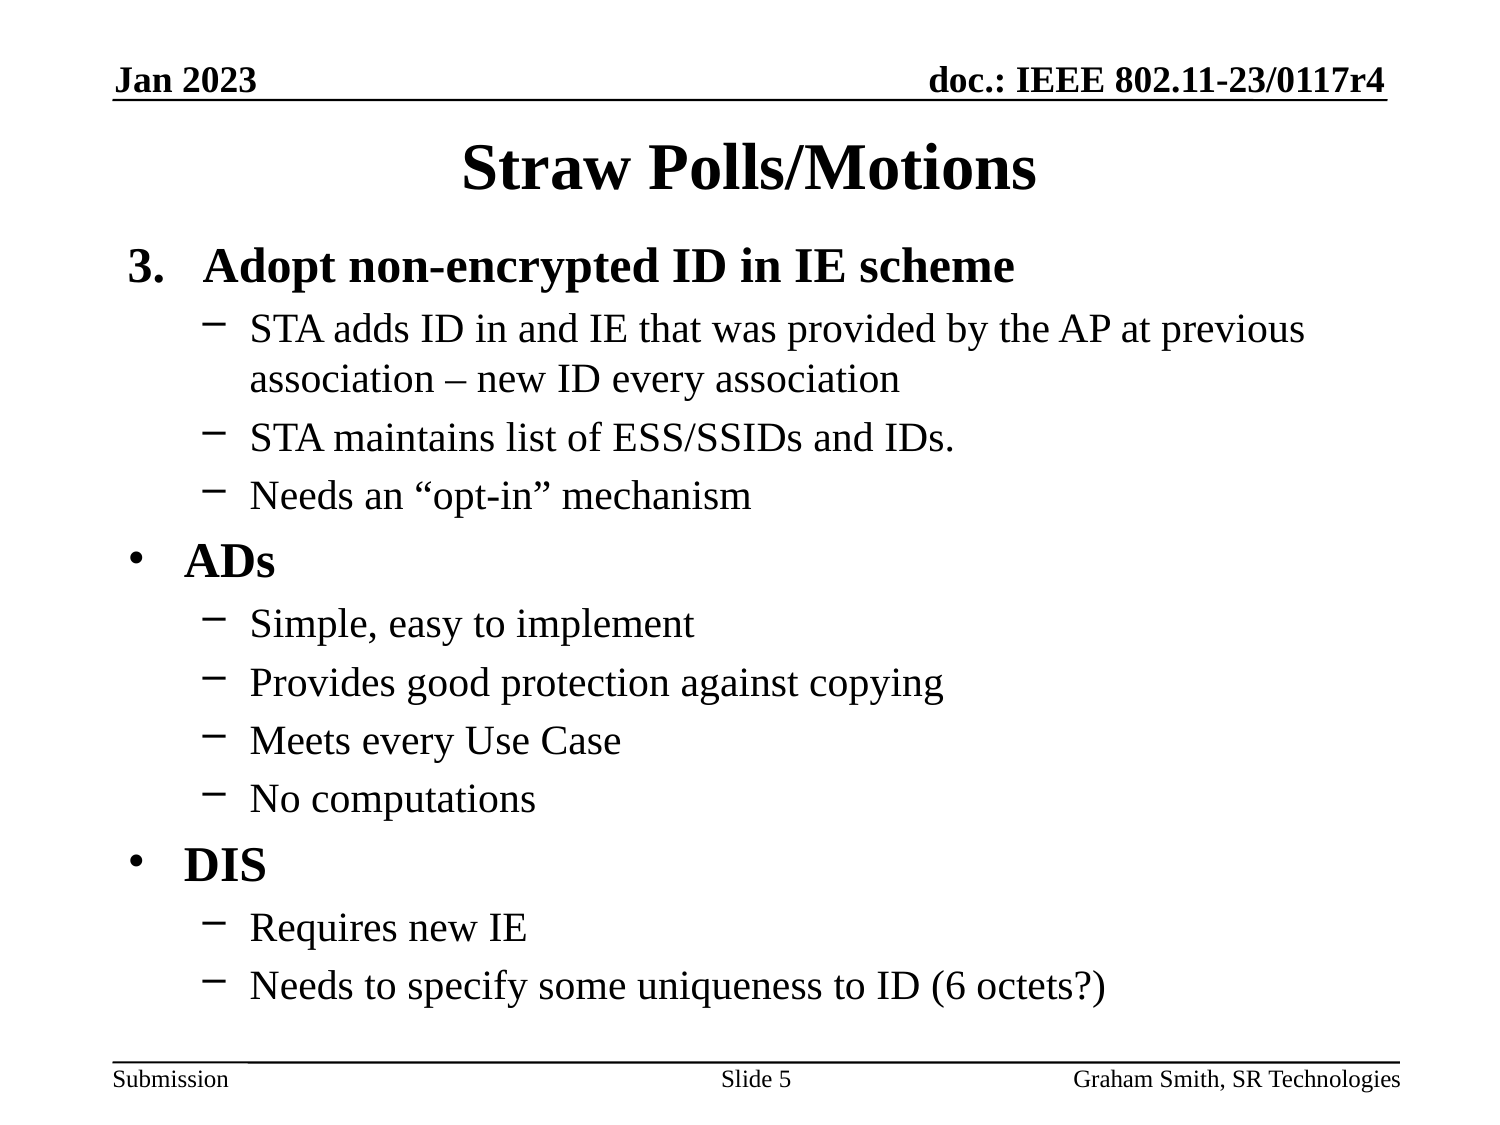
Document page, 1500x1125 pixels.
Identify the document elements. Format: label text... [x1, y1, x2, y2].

title Straw Polls/Motions [112, 112, 1388, 213]
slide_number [114, 54, 265, 101]
list Adopt non-encrypted ID in IE scheme STA adds ID in and IE that was provided by the AP at previous association – new ID every association STA maintains list of ESS/SSIDs and IDs. Needs an “opt-in” mechanism ADs Simple, easy to implement Provides good protection against copying Meets every Use Case No computations DIS Requires new IE Needs to specify some uniqueness to ID (6 octets?) [112, 224, 1388, 1050]
footer Graham Smith, SR Technologies [1069, 1061, 1402, 1093]
slide_number Slide 5 [712, 1061, 800, 1093]
